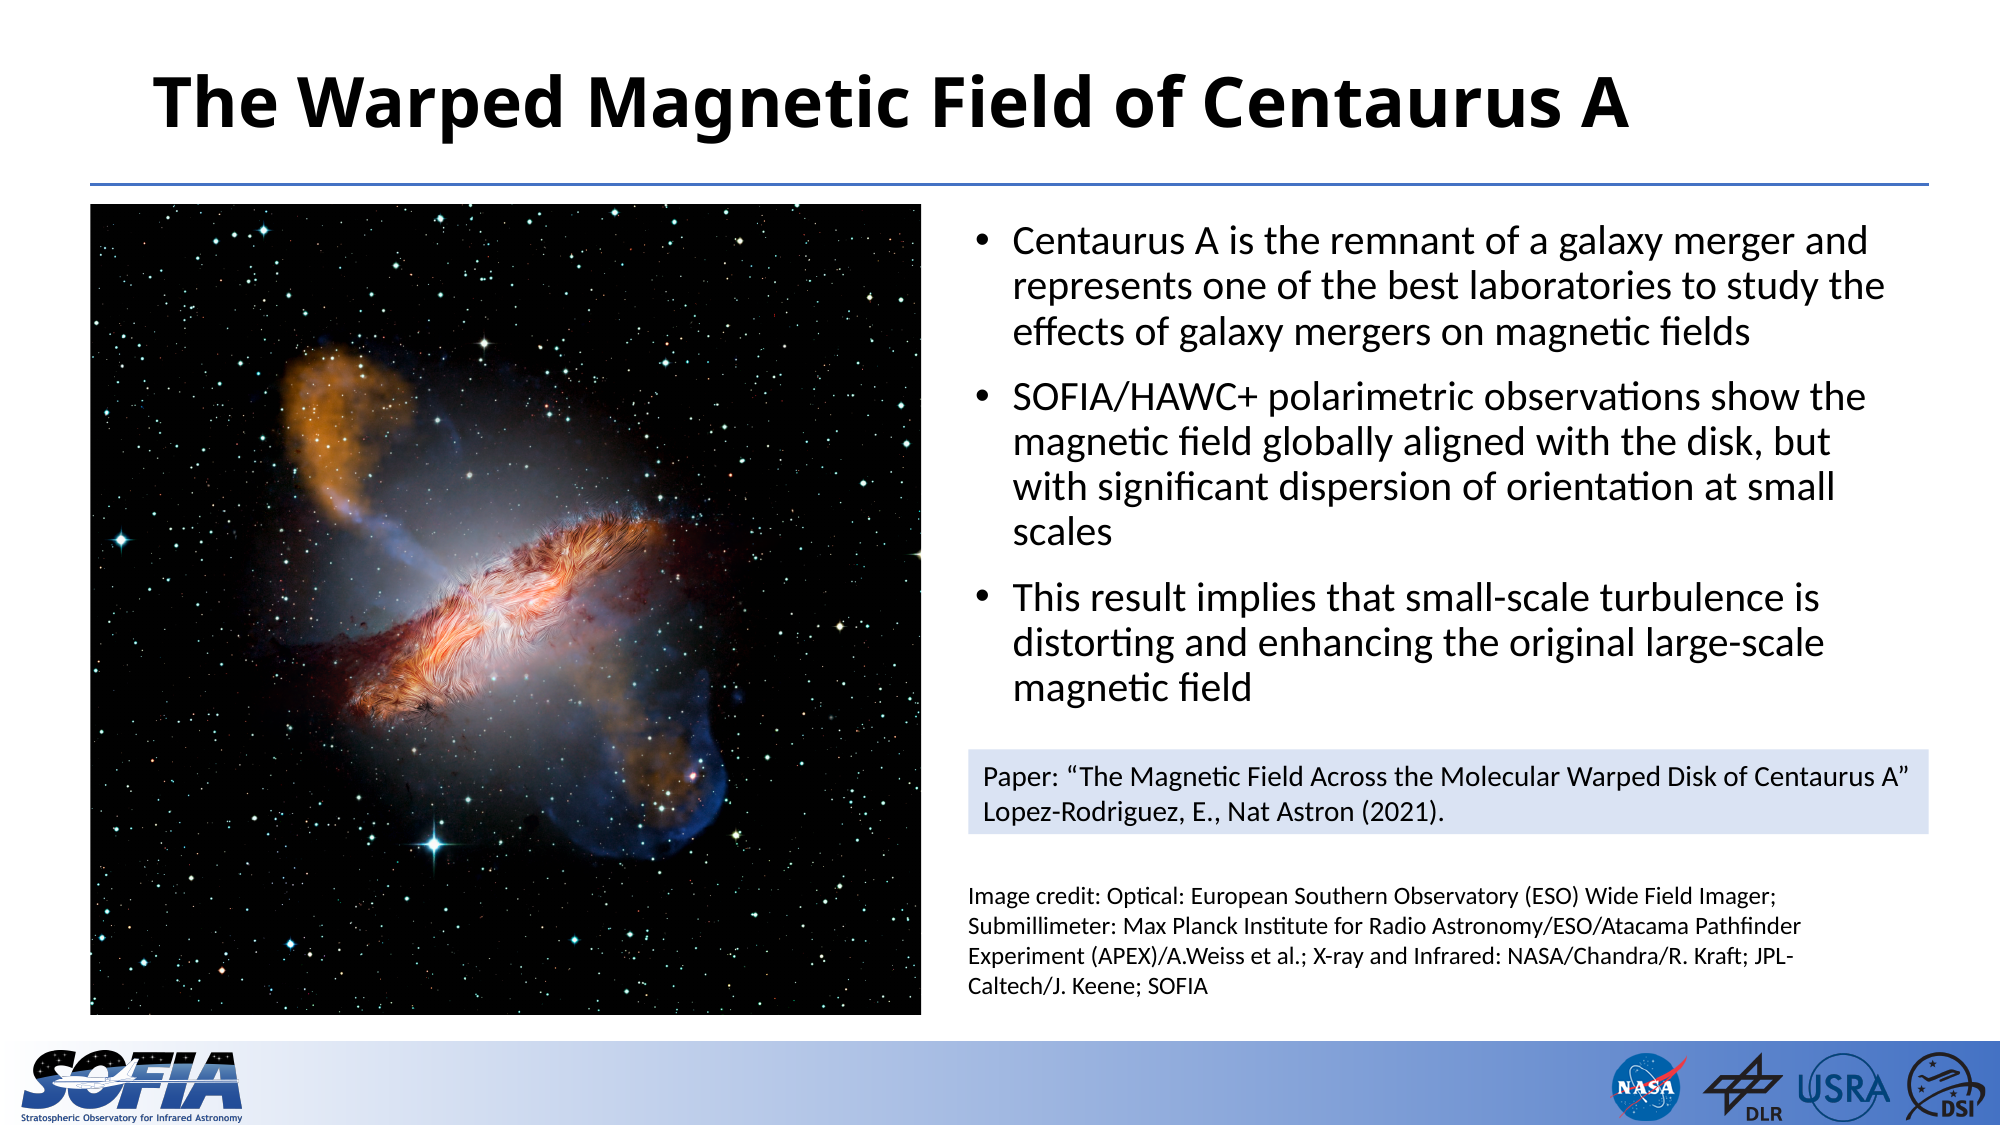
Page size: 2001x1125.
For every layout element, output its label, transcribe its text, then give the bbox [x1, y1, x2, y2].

picture [1702, 1052, 1784, 1121]
text_box The Warped Magnetic Field of Centaurus A [137, 186, 1863, 191]
text_box Image credit: Optical: European Southern Observatory (ESO) Wide Field Imager; Submillimeter: Max Planck Institute for Radio Astronomy/ESO/Atacama Pathfinder Experiment (APEX)/A.Weiss et al.; X-ray and Infrared: NASA/Chandra/R. Kraft; JPL-Caltech/J. Keene; SOFIA [953, 872, 1891, 1007]
picture [1905, 1052, 1986, 1121]
text_box The Warped Magnetic Field of Centaurus A [137, 59, 1863, 183]
picture [0, 1050, 269, 1125]
text_box Centaurus A is the remnant of a galaxy merger and represents one of the best laboratories to study the effects of galaxy mergers on magnetic fields SOFIA/HAWC+ polarimetric observations show the magnetic field globally aligned with the disk, but with significant dispersion of orientation at small scales This result implies that small-scale turbulence is distorting and enhancing the original large-scale magnetic field [960, 211, 1929, 717]
text_box Paper: “The Magnetic Field Across the Molecular Warped Disk of Centaurus A” Lopez-Rodriguez, E., Nat Astron (2021). [968, 749, 1929, 835]
text_box [0, 1041, 2000, 1125]
picture [1610, 1053, 1687, 1121]
picture [90, 204, 922, 1015]
picture [1798, 1053, 1891, 1122]
